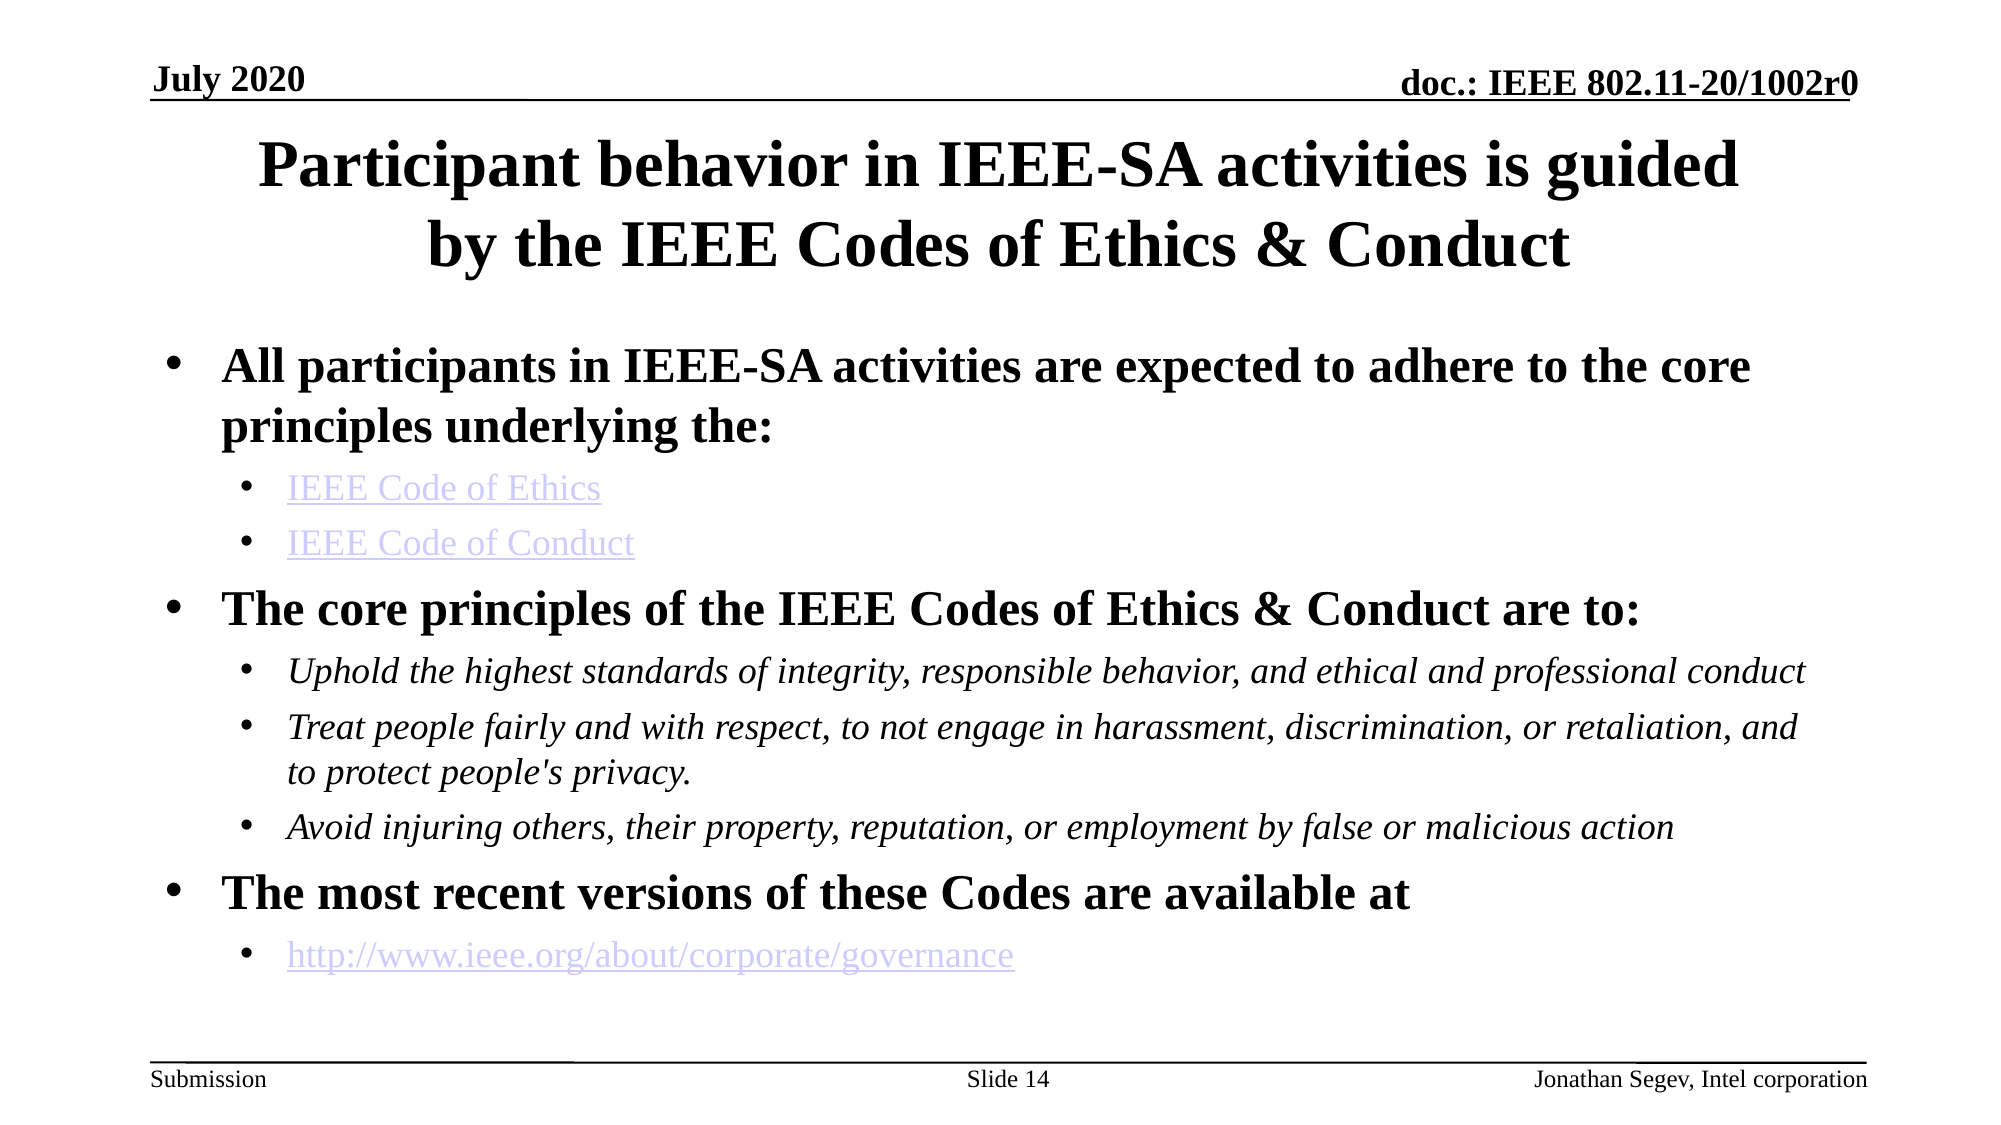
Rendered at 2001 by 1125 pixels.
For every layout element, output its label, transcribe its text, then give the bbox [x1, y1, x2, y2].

slide_number Slide 14 [950, 1061, 1067, 1123]
title Participant behavior in IEEE-SA activities is guided by the IEEE Codes of Ethics & Conduct [149, 112, 1850, 288]
footer Jonathan Segev, Intel corporation [1171, 1061, 1869, 1093]
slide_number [152, 54, 563, 100]
list All participants in IEEE-SA activities are expected to adhere to the core principles underlying the: IEEE Code of Ethics IEEE Code of Conduct The core principles of the IEEE Codes of Ethics & Conduct are to: Uphold the highest standards of integrity, responsible behavior, and ethical and professional conduct Treat people fairly and with respect, to not engage in harassment, discrimination, or retaliation, and to protect people's privacy. Avoid injuring others, their property, reputation, or employment by false or malicious action The most recent versions of these Codes are available at http://www.ieee.org/about/corporate/governance [149, 324, 1850, 1000]
